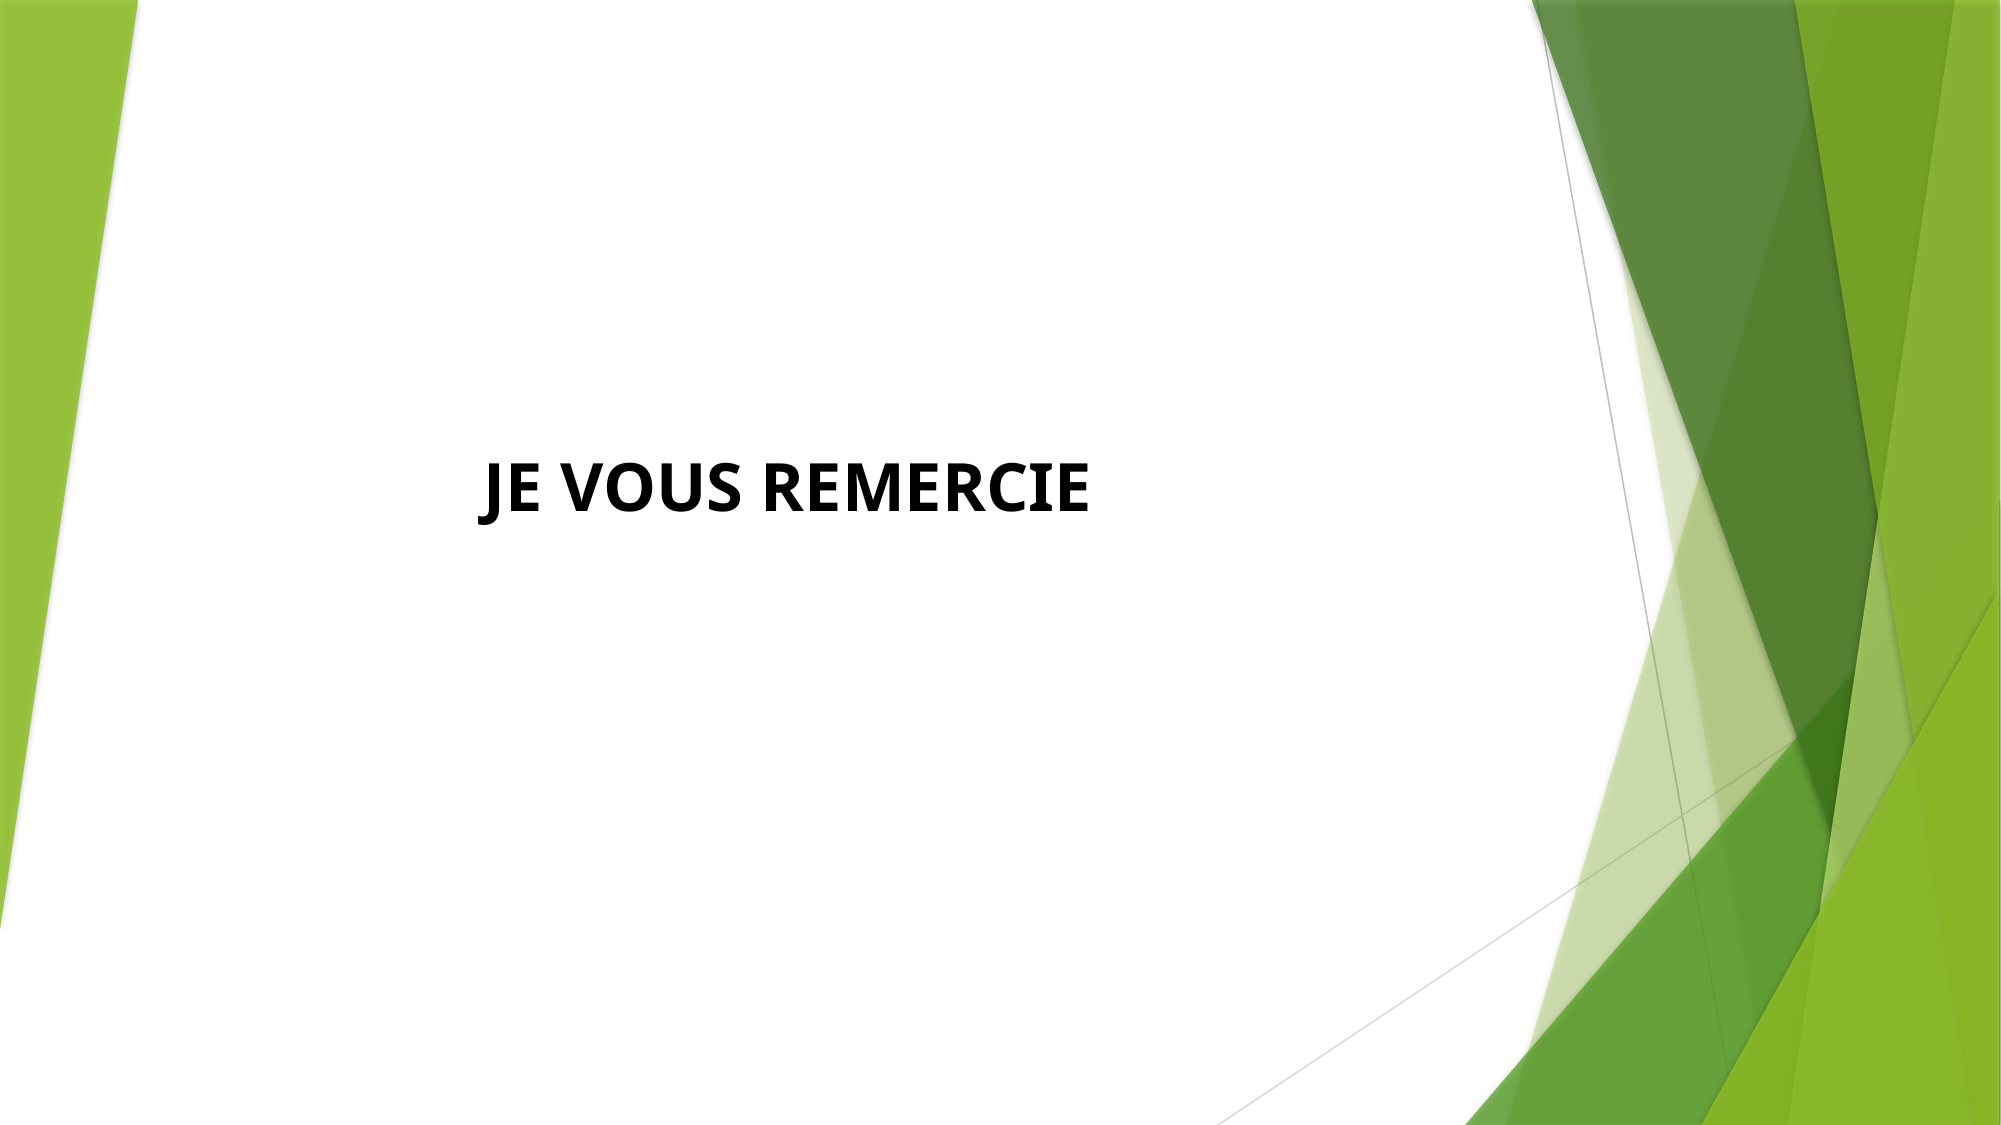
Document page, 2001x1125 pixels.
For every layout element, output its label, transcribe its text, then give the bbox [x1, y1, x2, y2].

text_box JE VOUS REMERCIE [468, 397, 1309, 533]
